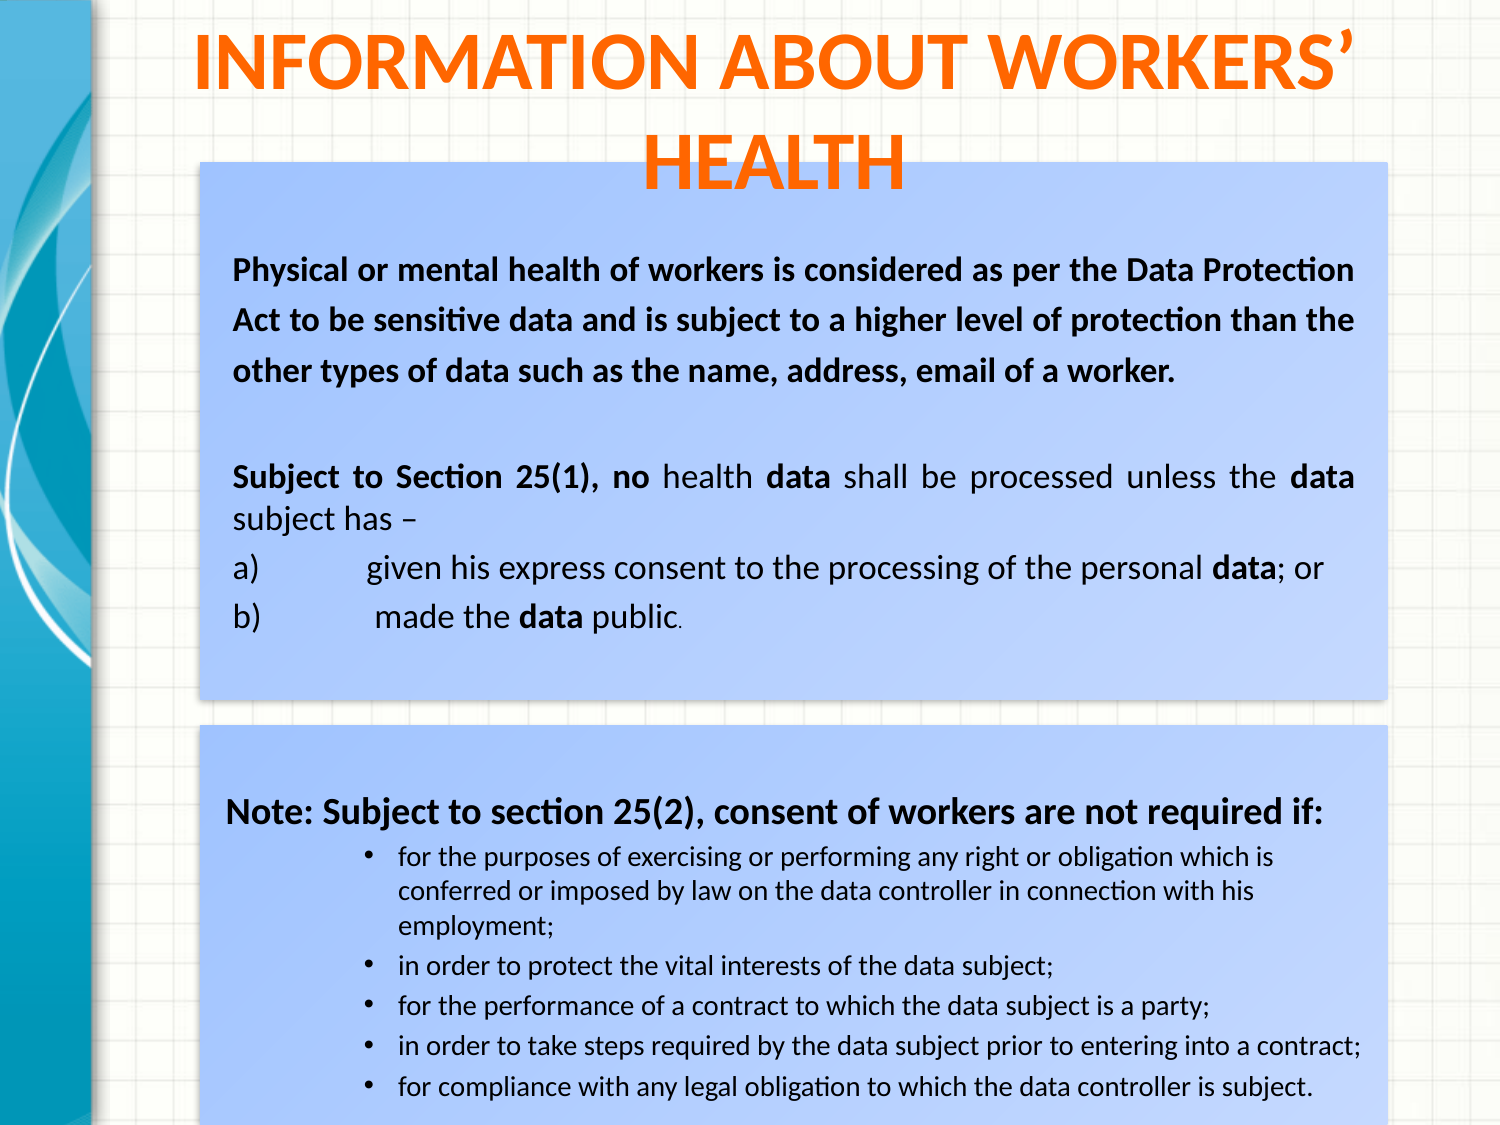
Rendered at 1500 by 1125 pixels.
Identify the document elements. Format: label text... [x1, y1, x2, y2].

picture [0, 0, 1500, 1125]
text_box Note: Subject to section 25(2), consent of workers are not required if: for the purposes of exercising or performing any right or obligation which is conferred or imposed by law on the data controller in connection with his employment; in order to protect the vital interests of the data subject; for the performance of a contract to which the data subject is a party; in order to take steps required by the data subject prior to entering into a contract; for compliance with any legal obligation to which the data controller is subject. [199, 725, 1388, 1125]
title Information about Workers’ Health [112, 50, 1438, 163]
list Physical or mental health of workers is considered as per the Data Protection Act to be sensitive data and is subject to a higher level of protection than the other types of data such as the name, address, email of a worker. Subject to Section 25(1), no health data shall be processed unless the data subject has – given his express consent to the processing of the personal data; or made the data public. [200, 163, 1388, 700]
